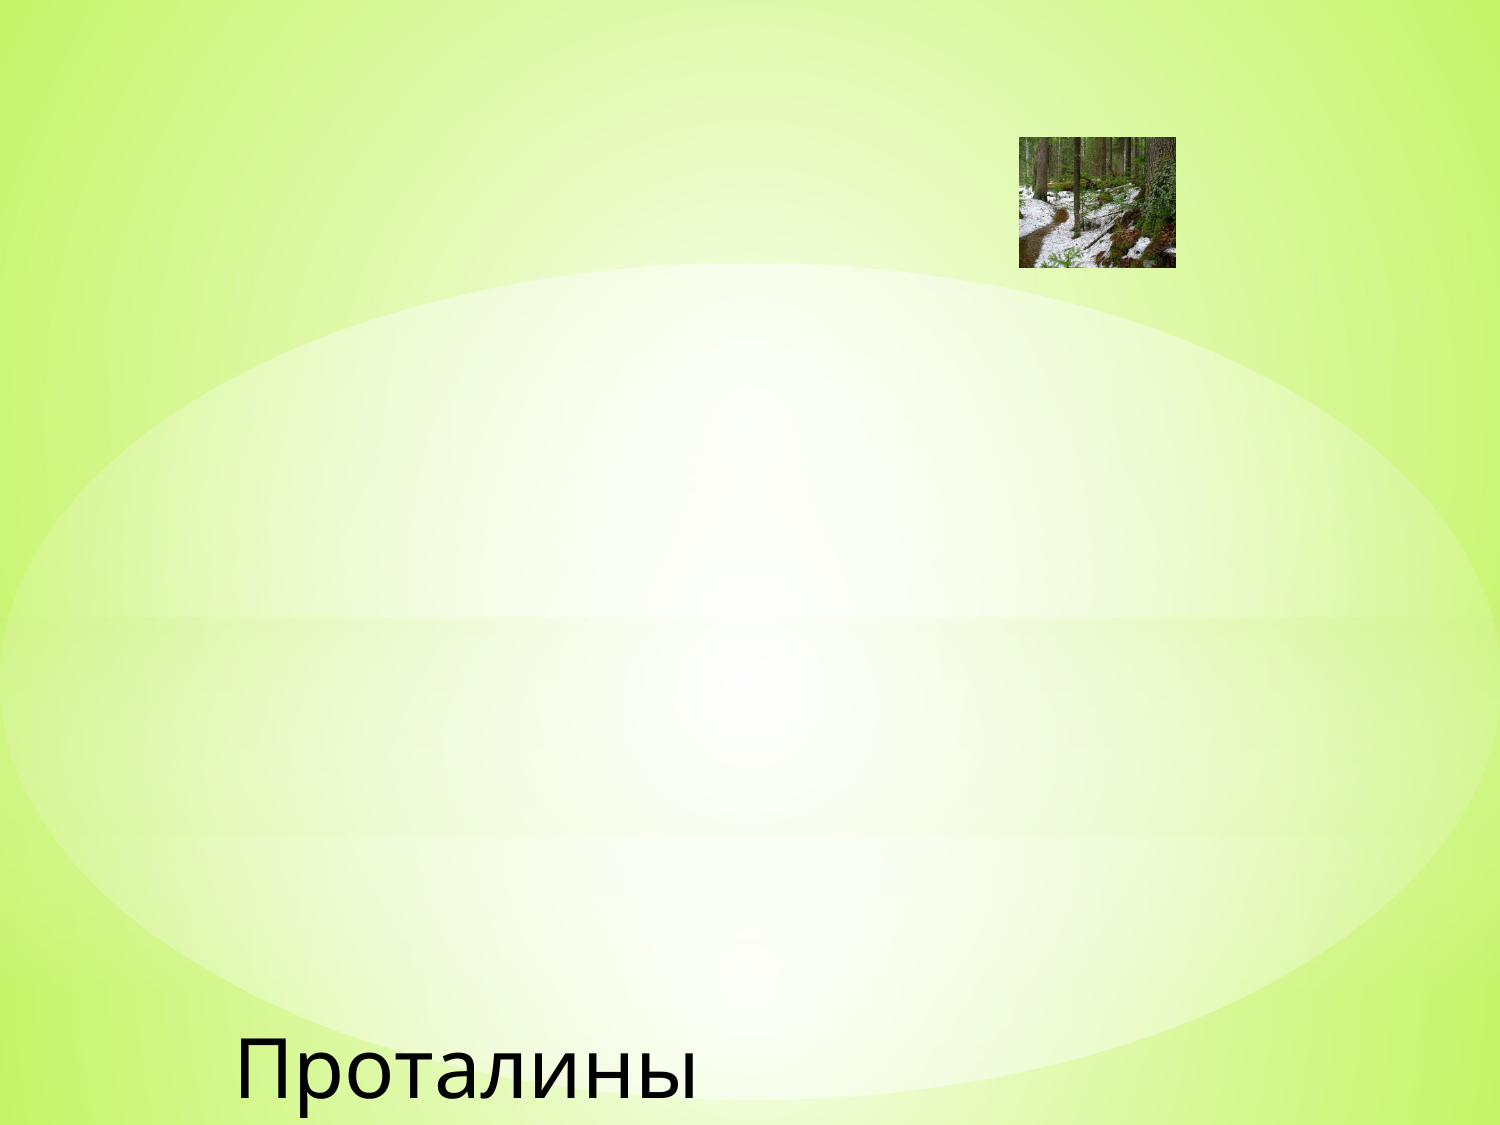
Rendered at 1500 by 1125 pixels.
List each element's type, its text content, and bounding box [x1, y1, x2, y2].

picture [1018, 136, 1176, 268]
text_box Проталины [218, 1007, 880, 1123]
